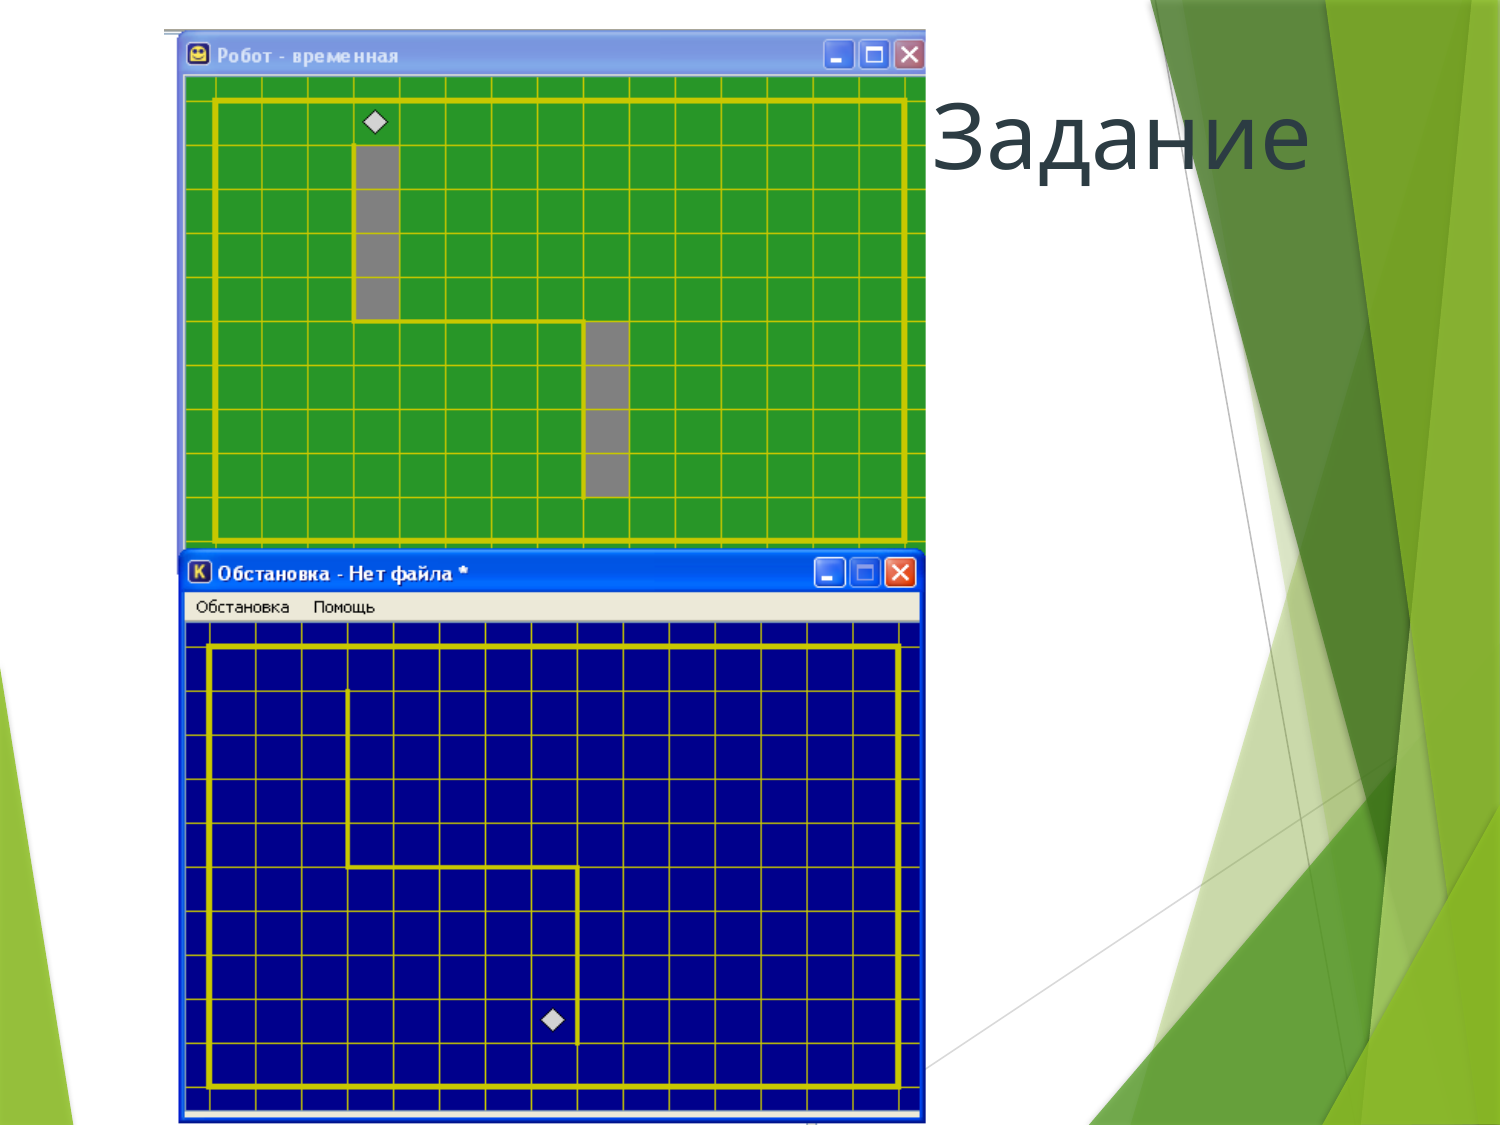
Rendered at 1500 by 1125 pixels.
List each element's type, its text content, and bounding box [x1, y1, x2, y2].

picture [163, 28, 927, 1125]
text_box Задание [931, 70, 1390, 258]
